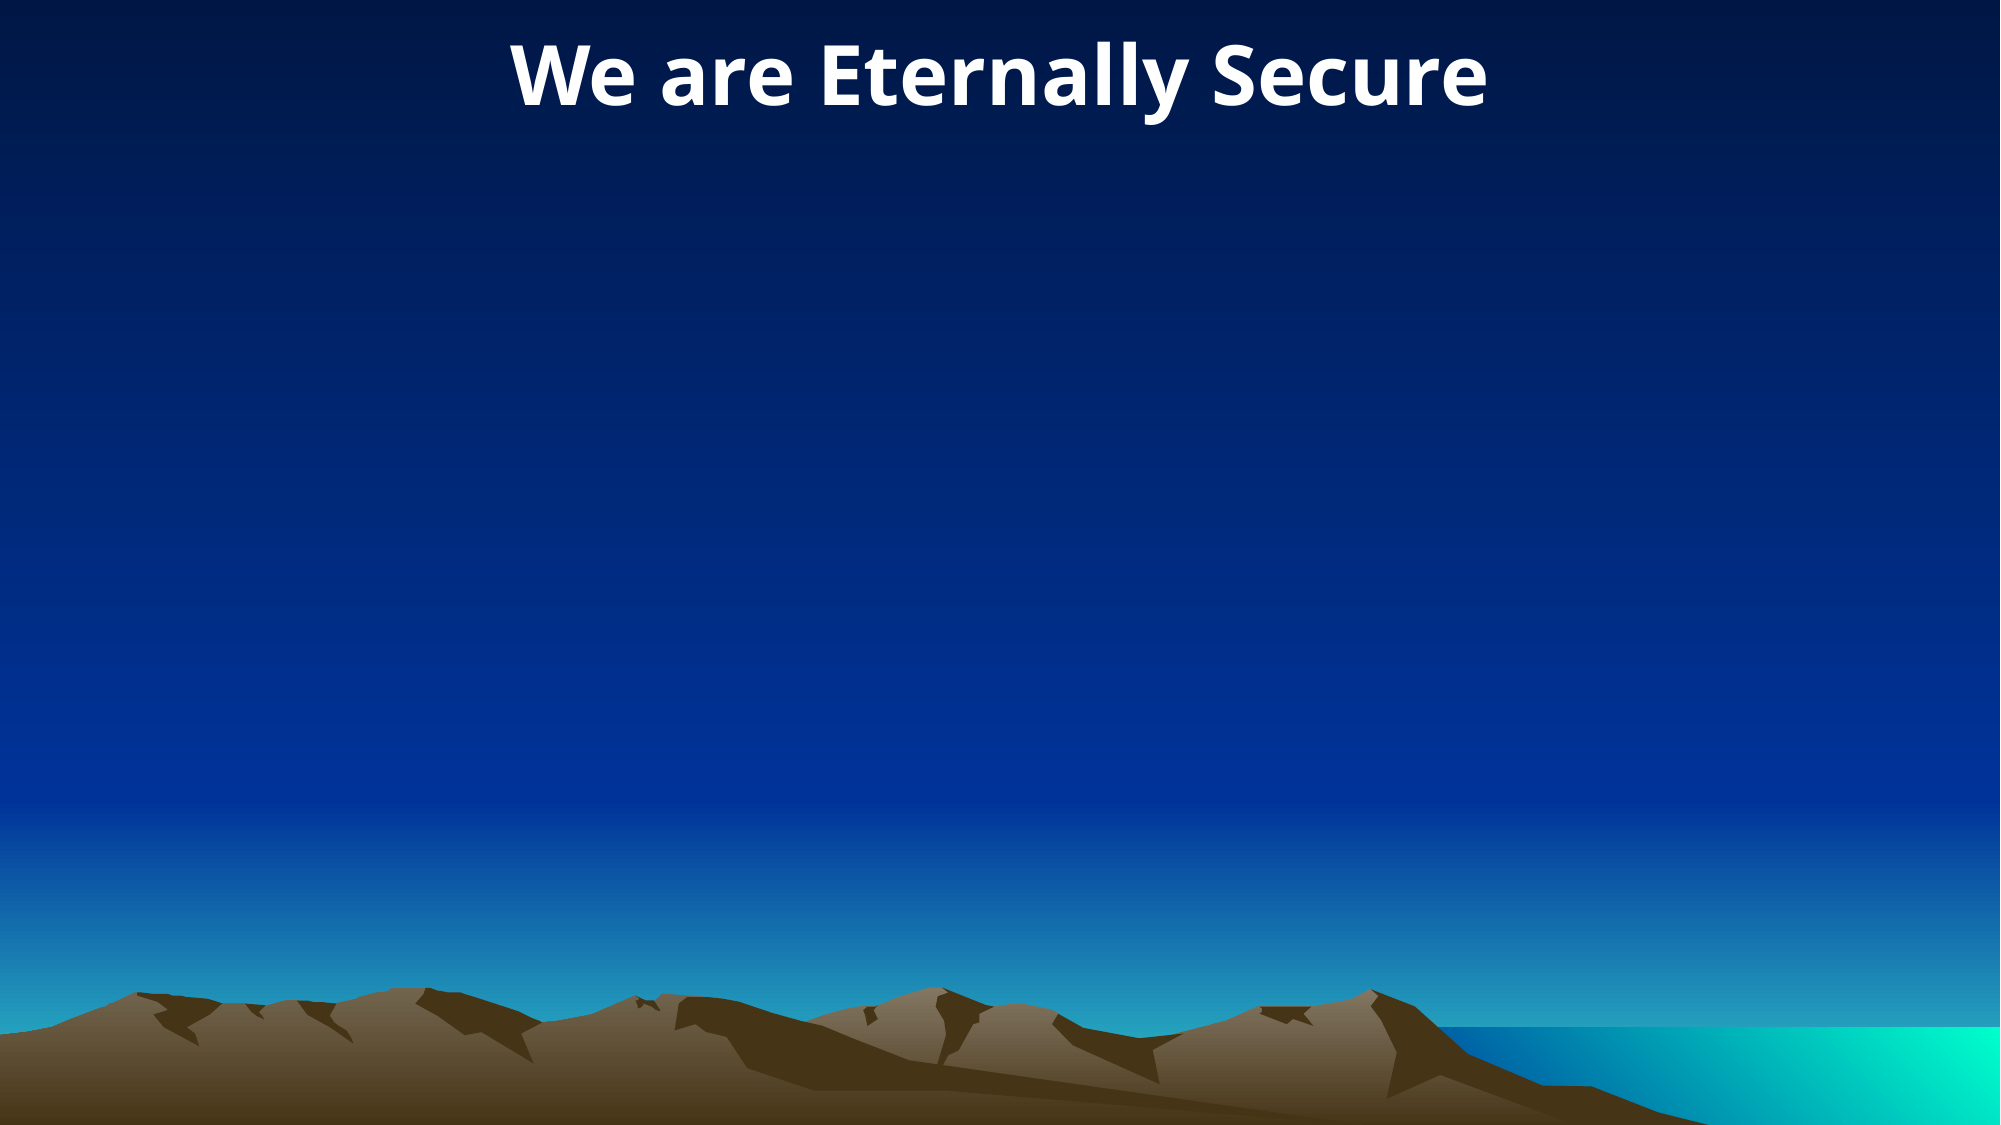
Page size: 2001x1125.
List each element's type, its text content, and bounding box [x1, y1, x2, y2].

text_box We are Eternally Secure [0, 0, 2000, 900]
